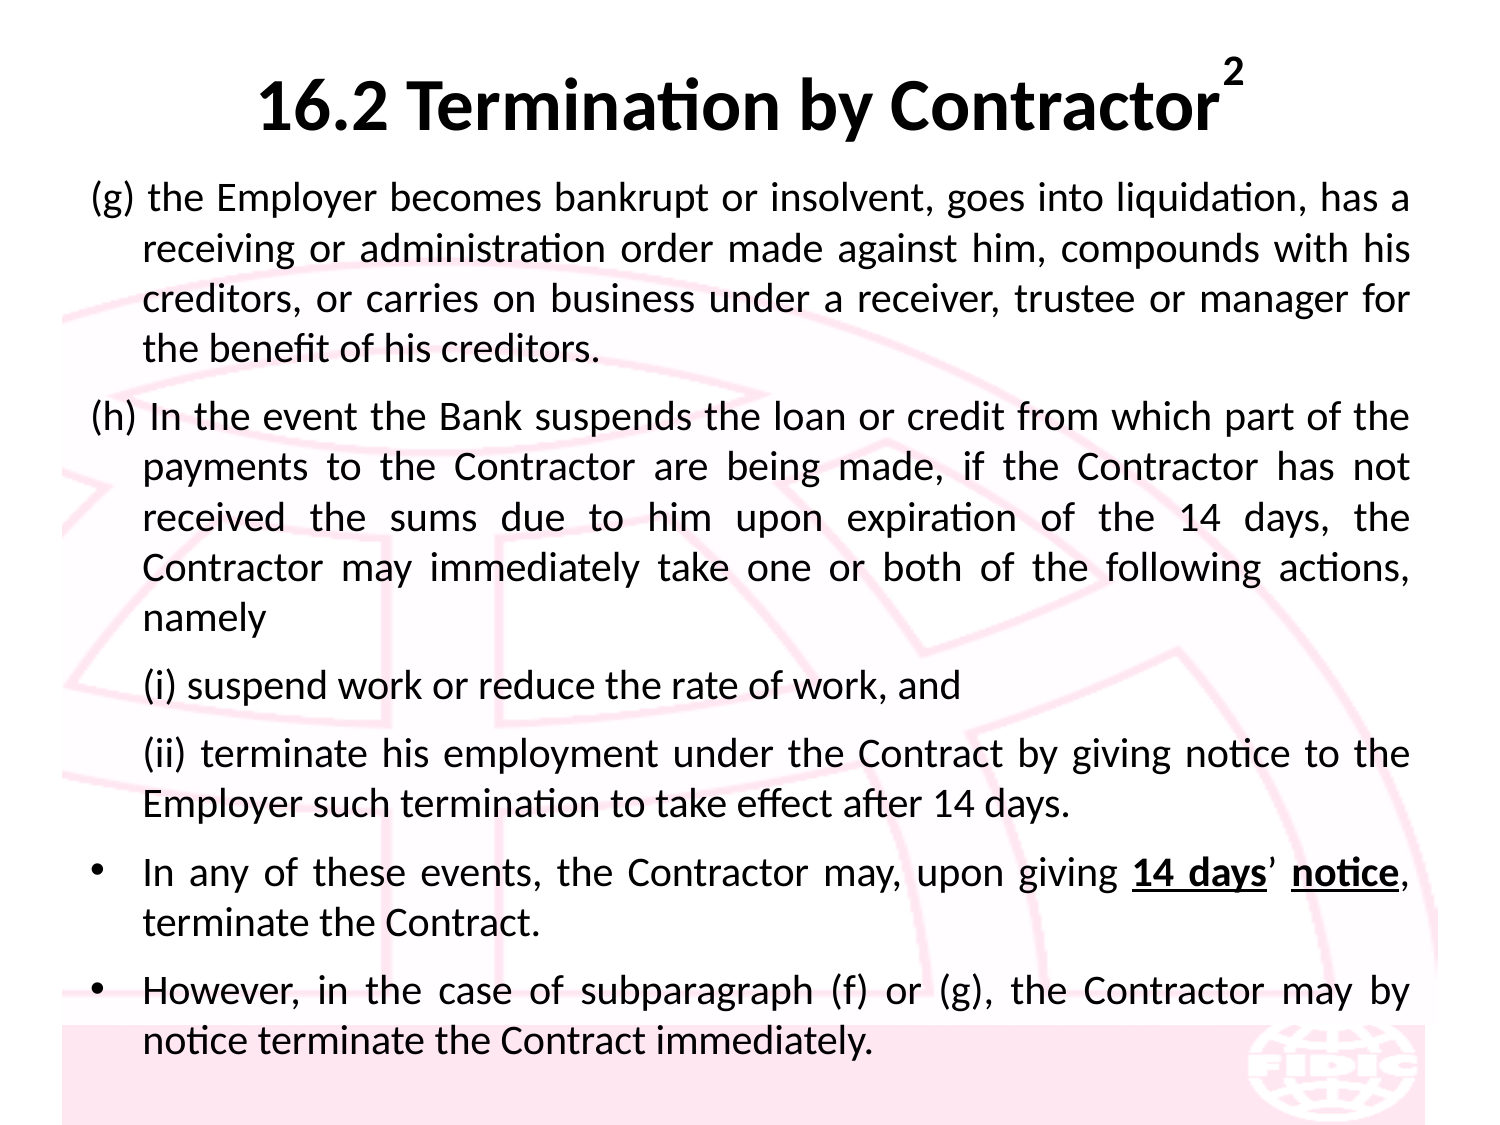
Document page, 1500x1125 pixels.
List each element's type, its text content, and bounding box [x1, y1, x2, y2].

list (g) the Employer becomes bankrupt or insolvent, goes into liquidation, has a receiving or administration order made against him, compounds with his creditors, or carries on business under a receiver, trustee or manager for the benefit of his creditors. (h) In the event the Bank suspends the loan or credit from which part of the payments to the Contractor are being made, if the Contractor has not received the sums due to him upon expiration of the 14 days, the Contractor may immediately take one or both of the following actions, namely (i) suspend work or reduce the rate of work, and (ii) terminate his employment under the Contract by giving notice to the Employer such termination to take effect after 14 days. In any of these events, the Contractor may, upon giving 14 days’ notice, terminate the Contract. However, in the case of subparagraph (f) or (g), the Contractor may by notice terminate the Contract immediately. [75, 162, 1425, 1075]
title 16.2 Termination by Contractor2 [75, 0, 1425, 162]
